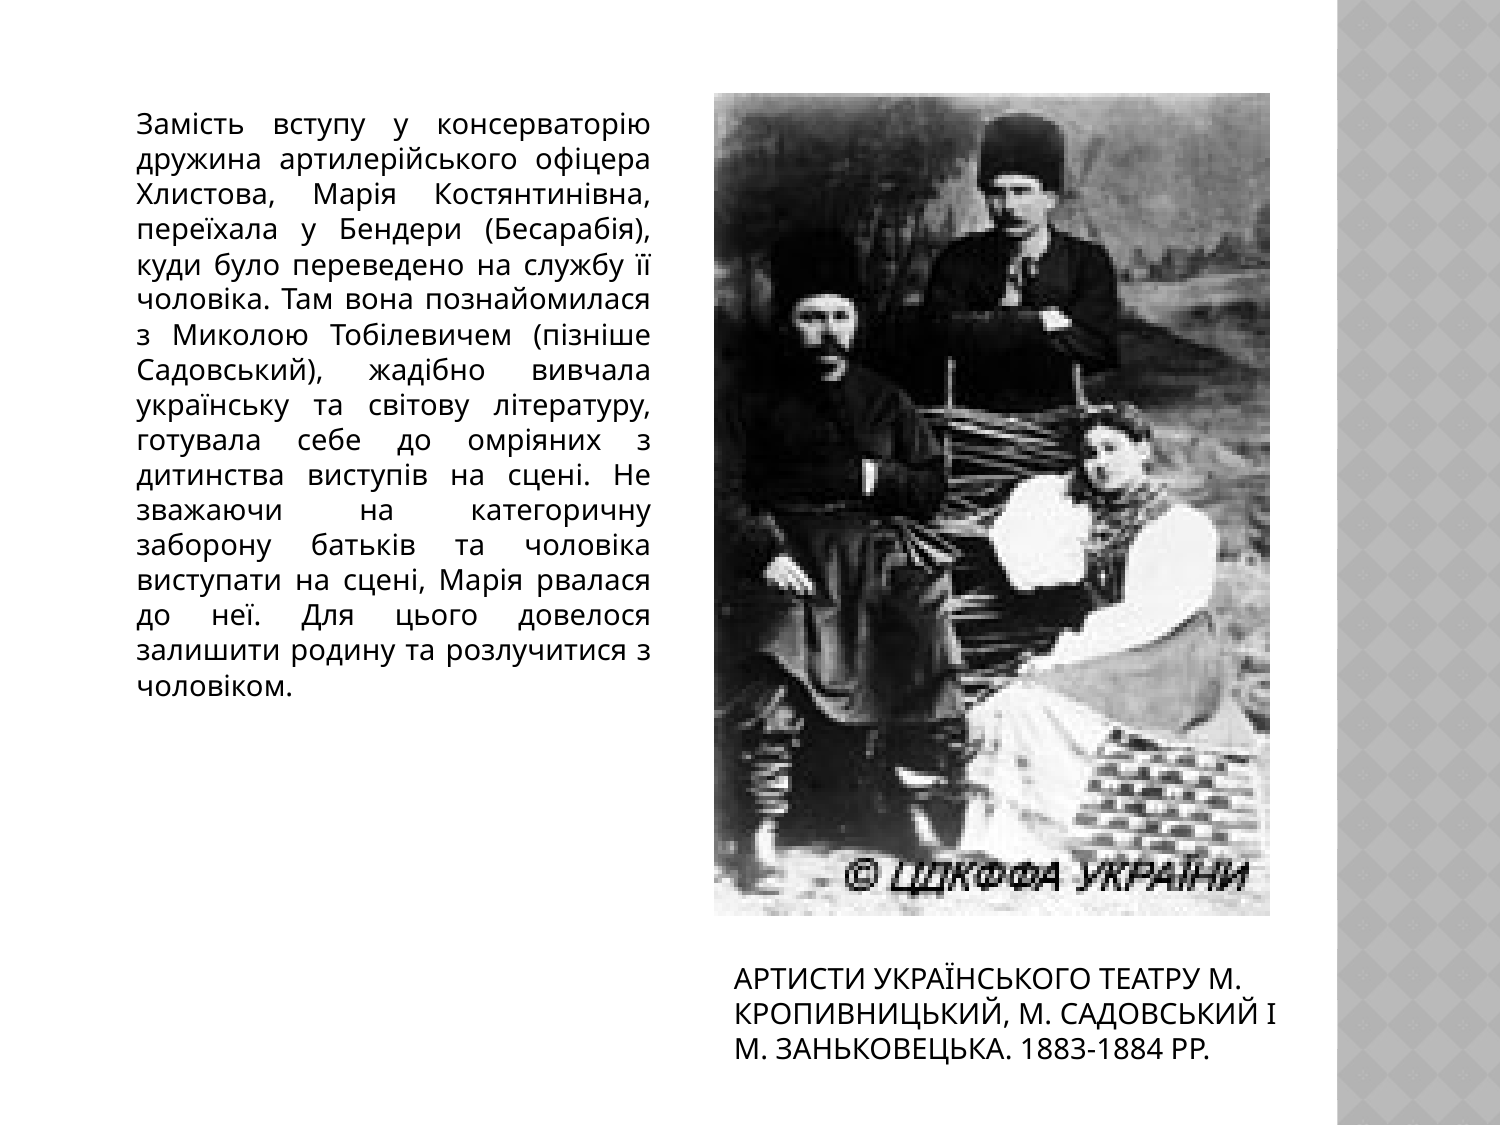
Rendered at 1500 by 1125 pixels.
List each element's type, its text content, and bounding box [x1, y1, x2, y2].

list Замість вступу у консерваторію дружина артилерійського офіцера Хлистова, Марія Костянтинівна, переїхала у Бендери (Бесарабія), куди було переведено на службу її чоловіка. Там вона познайомилася з Миколою Тобілевичем (пізніше Садовський), жадібно вивчала українську та світову літературу, готувала себе до омріяних з дитинства виступів на сцені. Не зважаючи на категоричну заборону батьків та чоловіка виступати на сцені, Марія рвалася до неї. Для цього довелося залишити родину та розлучитися з чоловіком. [128, 105, 652, 960]
title Артисти українського театру М. Кропивницький, М. Садовський і М. Заньковецька. 1883-1884 рр. [726, 937, 1289, 1088]
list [714, 93, 1270, 916]
